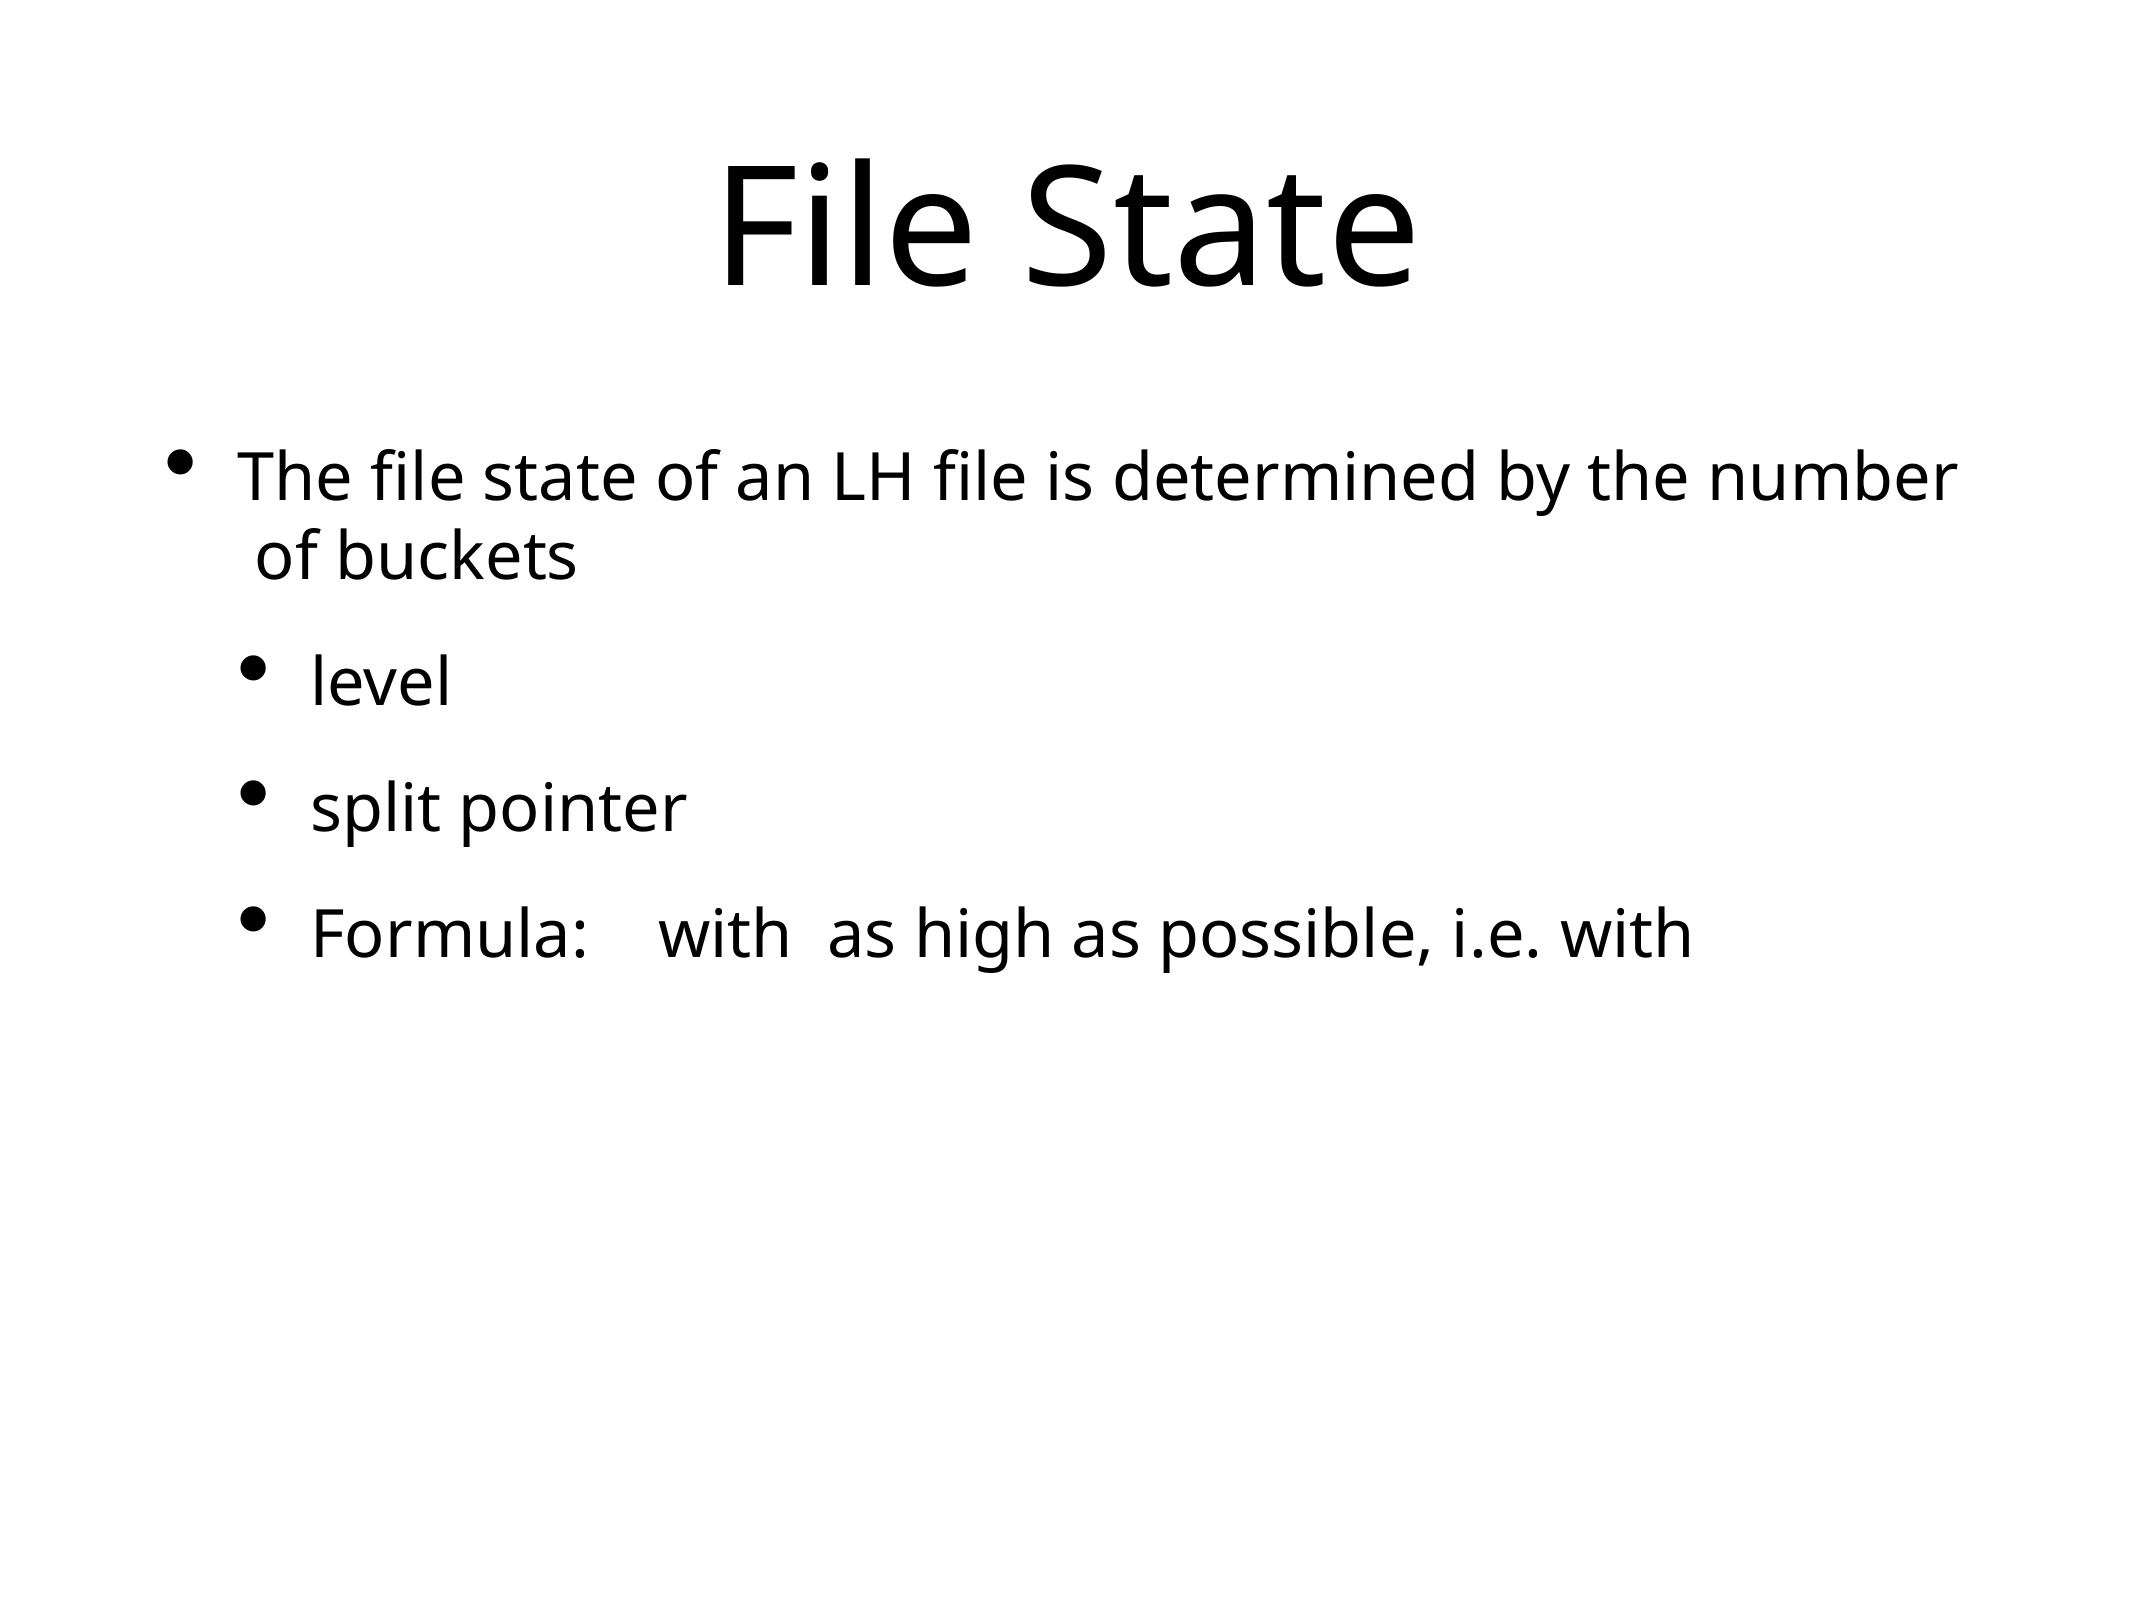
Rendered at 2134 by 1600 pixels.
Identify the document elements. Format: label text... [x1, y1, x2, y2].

title File State [155, 41, 1978, 397]
list The file state of an LH file is determined by the number of buckets level split pointer Formula: with as high as possible, i.e. with [155, 424, 1978, 1457]
